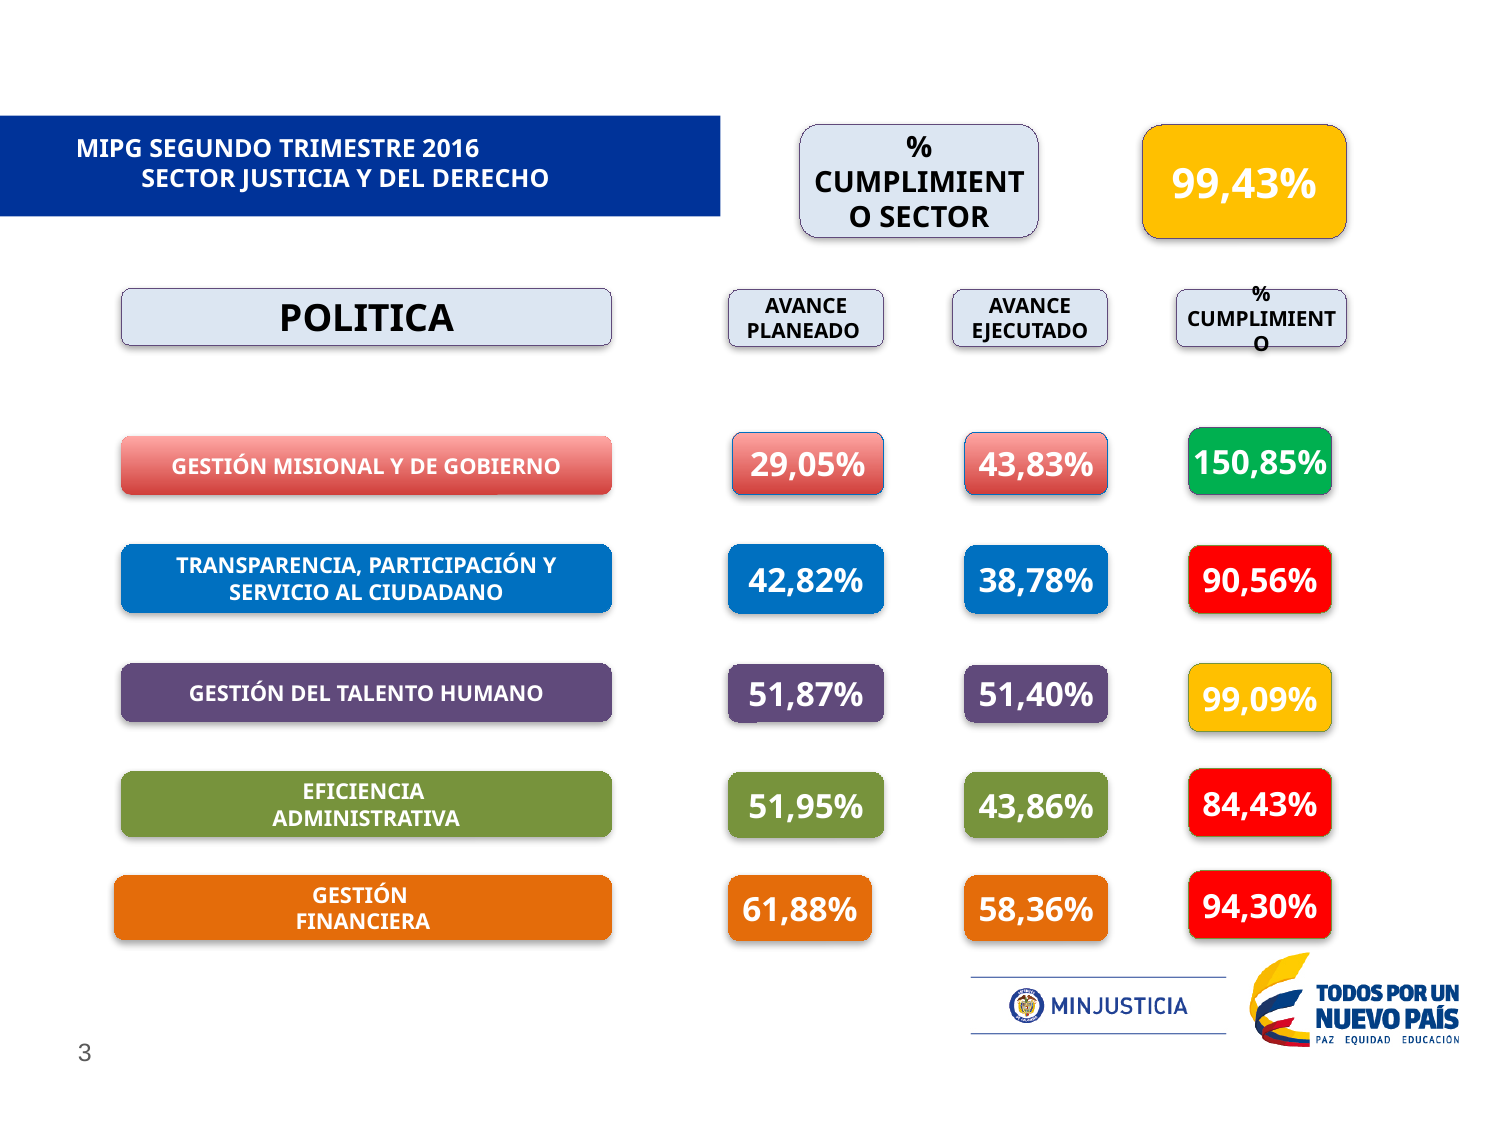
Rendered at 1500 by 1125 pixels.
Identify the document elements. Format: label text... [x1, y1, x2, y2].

text_box TRANSPARENCIA, PARTICIPACIÓN Y SERVICIO AL CIUDADANO [121, 544, 612, 613]
text_box AVANCE EJECUTADO [952, 289, 1108, 347]
text_box 150,85% [1188, 427, 1332, 495]
text_box 61,88% [728, 875, 872, 941]
text_box 90,56% [1188, 545, 1332, 614]
text_box 94,30% [1188, 870, 1332, 939]
text_box GESTIÓN FINANCIERA [114, 875, 612, 940]
text_box 29,05% [732, 432, 884, 495]
text_box % CUMPLIMIENTO SECTOR [799, 124, 1039, 238]
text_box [121, 431, 612, 496]
text_box 51,87% [728, 664, 884, 723]
picture [970, 952, 1459, 1047]
text_box 99,09% [1188, 663, 1332, 732]
text_box AVANCE PLANEADO [728, 289, 884, 347]
text_box 99,43% [1142, 124, 1347, 239]
text_box 51,95% [728, 772, 884, 838]
text_box 43,86% [964, 772, 1108, 838]
text_box 84,43% [1188, 768, 1332, 837]
text_box 51,40% [964, 665, 1108, 723]
text_box 42,82% [728, 544, 884, 614]
text_box GESTIÓN DEL TALENTO HUMANO [121, 663, 612, 722]
text_box 38,78% [964, 545, 1108, 614]
text_box 58,36% [964, 875, 1108, 941]
text_box EFICIENCIA ADMINISTRATIVA [121, 771, 612, 837]
text_box % CUMPLIMIENTO [1176, 289, 1347, 347]
text_box POLITICA [121, 288, 612, 346]
title MIPG SEGUNDO TRIMESTRE 2016 SECTOR JUSTICIA Y DEL DERECHO [37, 125, 655, 198]
text_box 43,83% [964, 432, 1108, 495]
